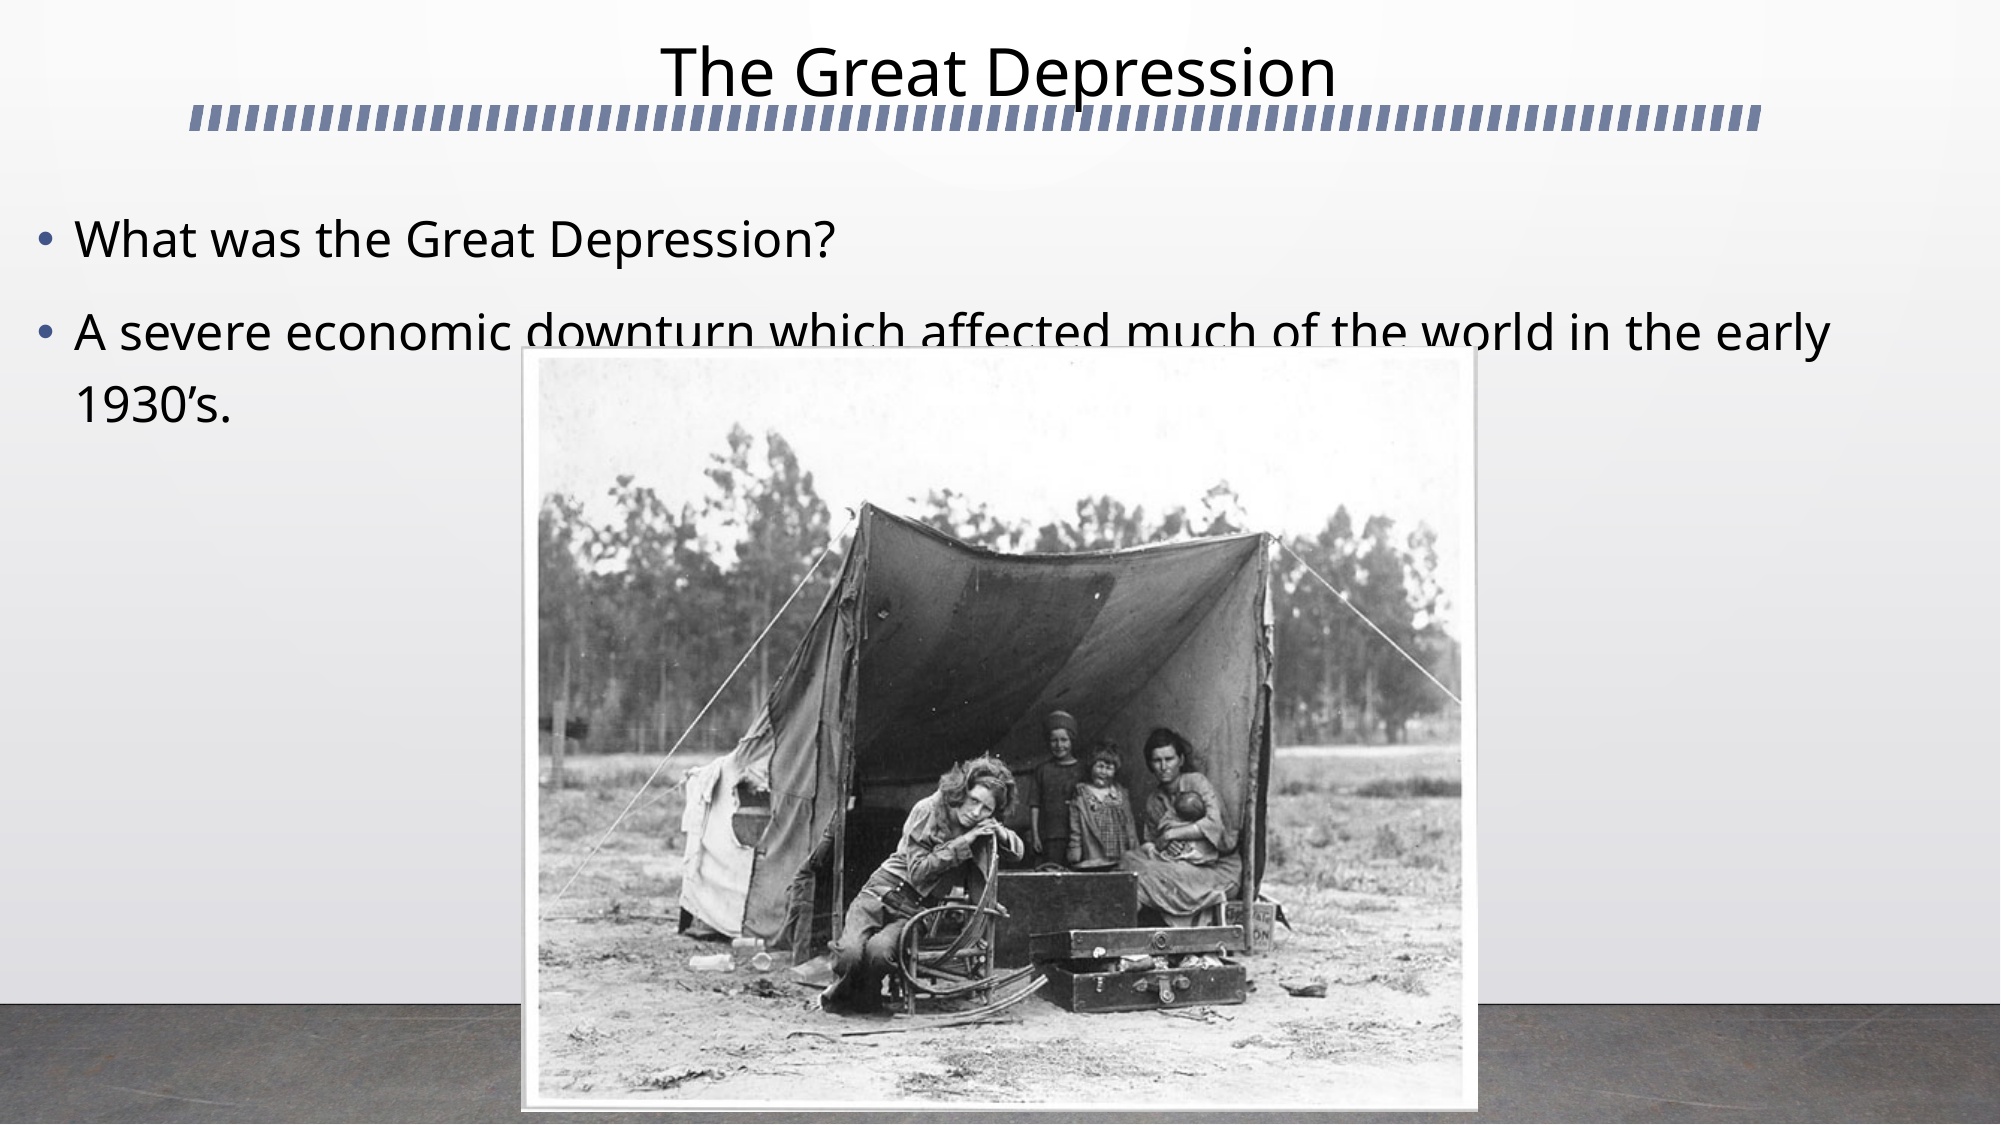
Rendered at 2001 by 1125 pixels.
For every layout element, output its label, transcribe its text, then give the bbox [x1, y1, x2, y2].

picture [0, 345, 2000, 1124]
list What was the Great Depression? A severe economic downturn which affected much of the world in the early 1930’s. [21, 188, 1981, 796]
title The Great Depression [137, 31, 1863, 188]
